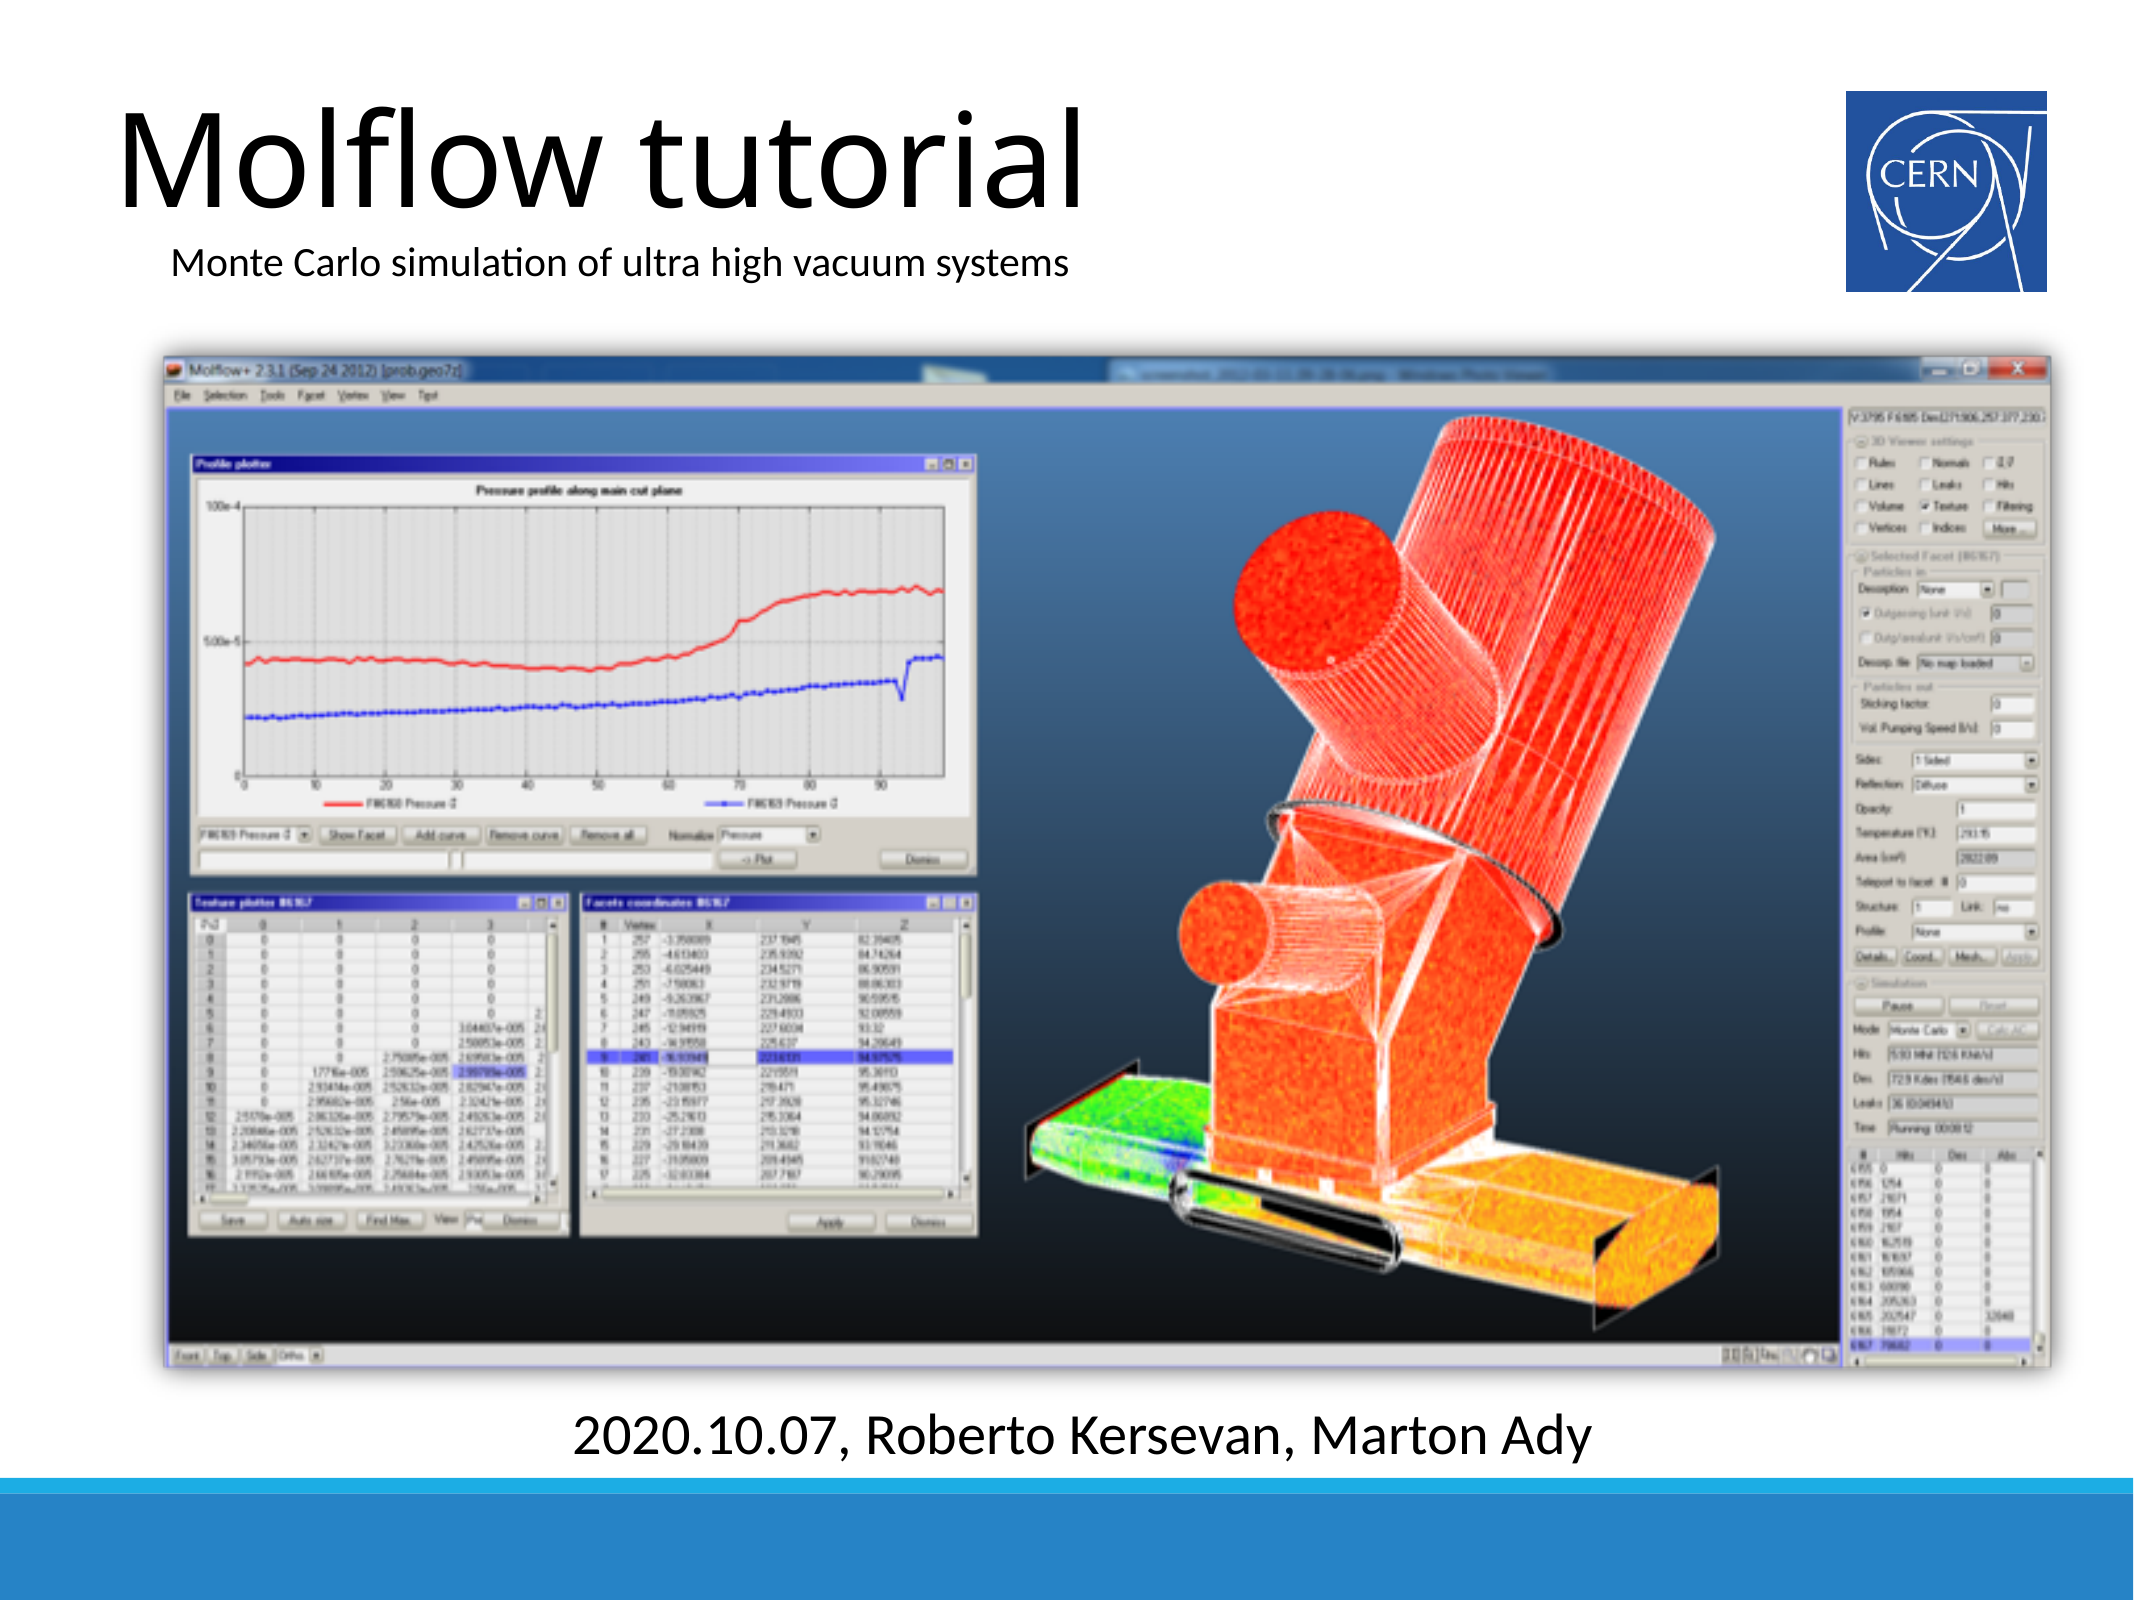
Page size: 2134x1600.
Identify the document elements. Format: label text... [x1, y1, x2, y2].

text_box Molflow tutorial [105, 68, 1099, 243]
text_box Monte Carlo simulation of ultra high vacuum systems [162, 226, 1079, 293]
picture [1845, 90, 2047, 292]
text_box 2020.10.07, Roberto Kersevan, Marton Ady [564, 1418, 1602, 1475]
picture [125, 314, 2092, 1411]
